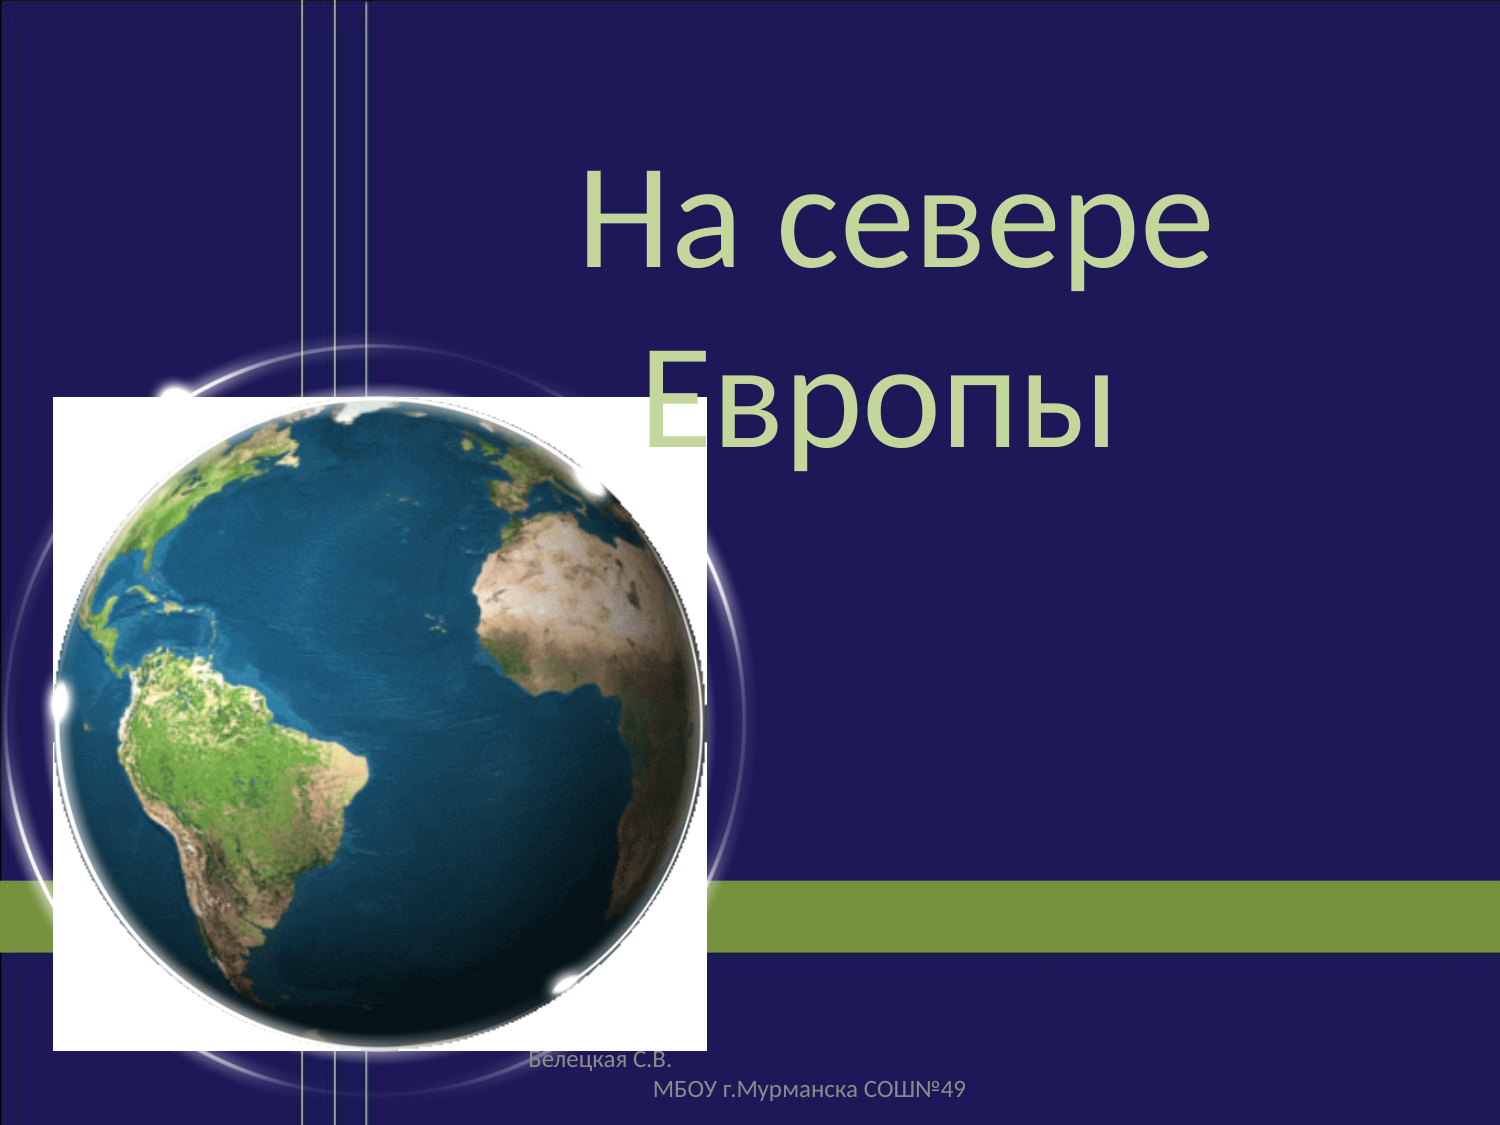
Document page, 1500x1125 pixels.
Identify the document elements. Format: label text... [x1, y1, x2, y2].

footer Белецкая С.В. МБОУ г.Мурманска СОШ№49 [512, 1042, 988, 1103]
title На севере Европы [327, 113, 1466, 481]
picture [0, 0, 1500, 1125]
